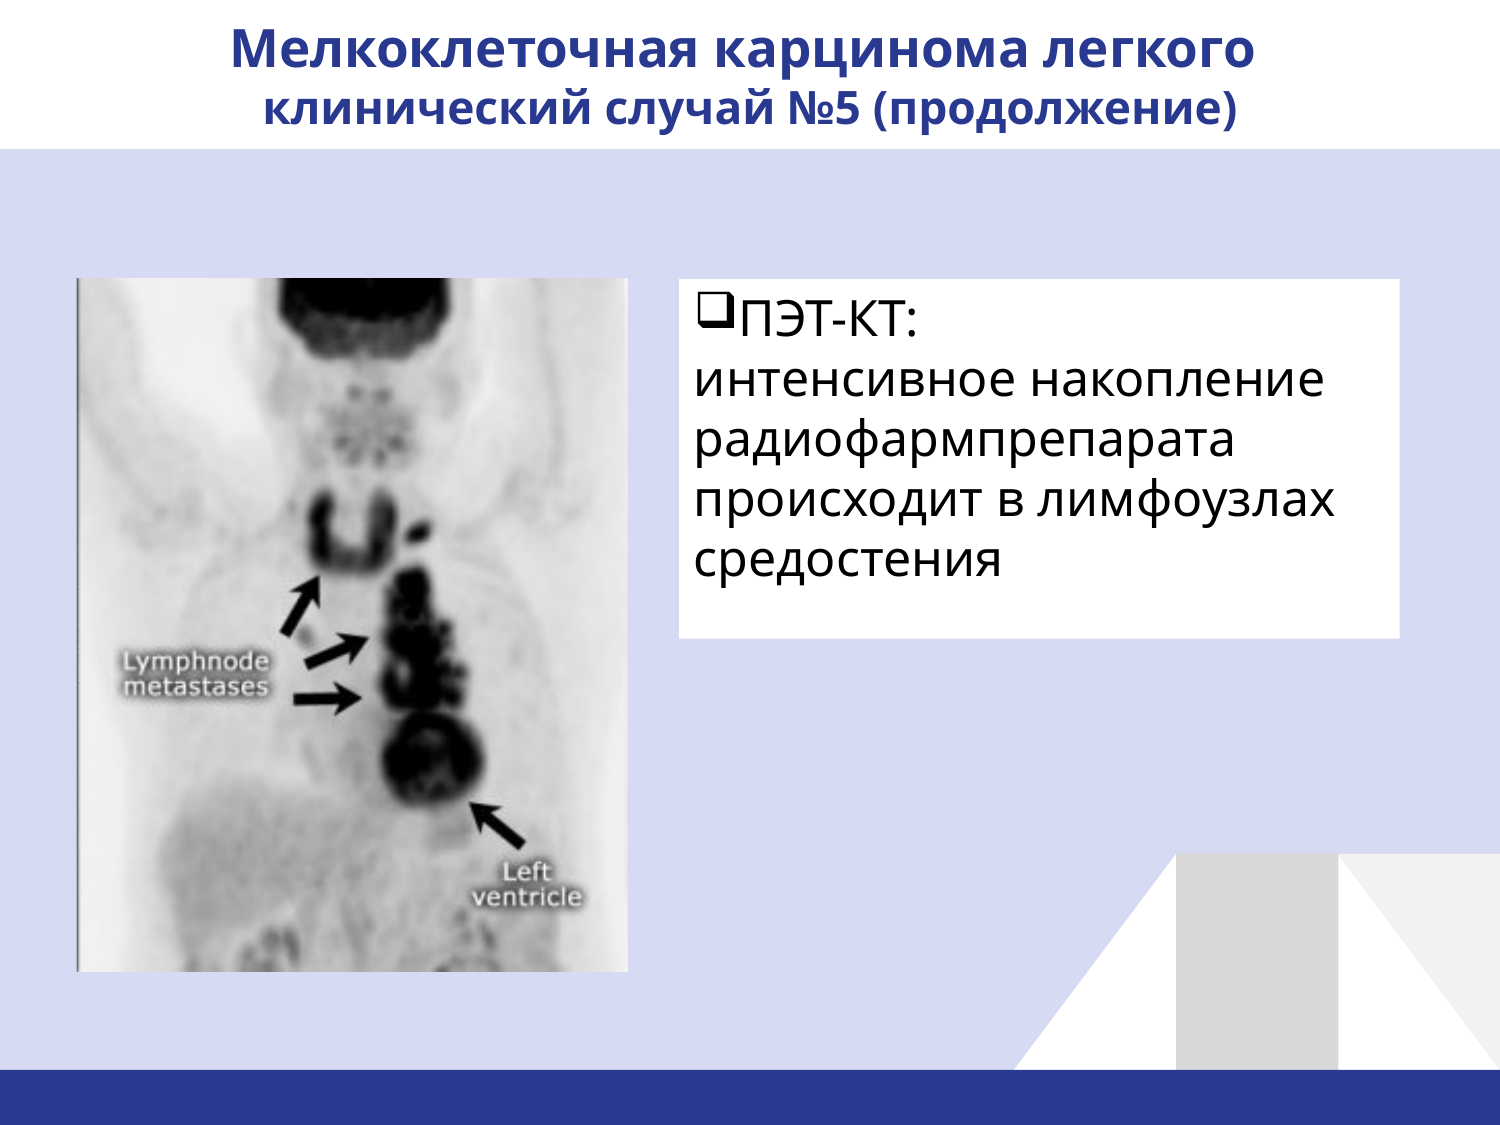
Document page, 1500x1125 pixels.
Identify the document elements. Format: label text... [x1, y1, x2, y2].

picture [76, 278, 628, 973]
text_box ПЭТ-КТ: интенсивное накопление радиофармпрепарата происходит в лимфоузлах средостения [679, 278, 1400, 639]
title Мелкоклеточная карцинома легкого клинический случай №5 (продолжение) [0, 0, 1500, 149]
